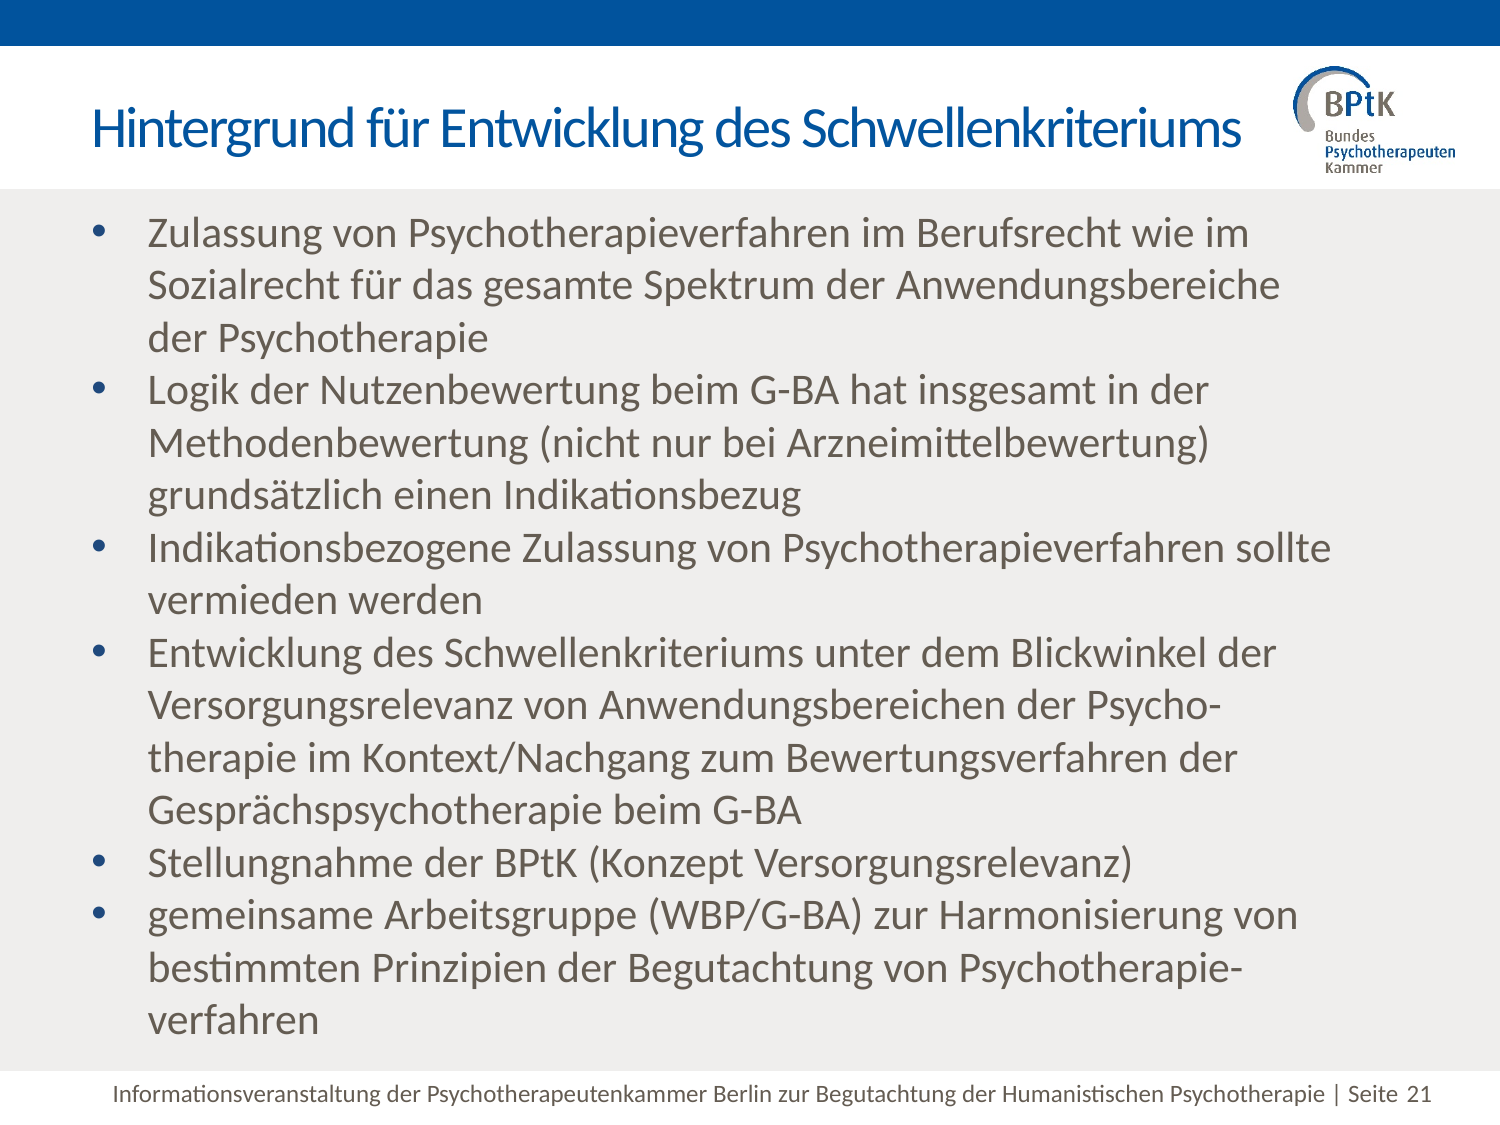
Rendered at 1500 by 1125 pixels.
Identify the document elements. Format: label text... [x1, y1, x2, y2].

picture [1293, 66, 1455, 173]
text_box Zulassung von Psychotherapieverfahren im Berufsrecht wie im Sozialrecht für das gesamte Spektrum der Anwendungsbereiche der Psychotherapie Logik der Nutzenbewertung beim G-BA hat insgesamt in der Methodenbewertung (nicht nur bei Arzneimittelbewertung) grundsätzlich einen Indikationsbezug Indikationsbezogene Zulassung von Psychotherapieverfahren sollte vermieden werden Entwicklung des Schwellenkriteriums unter dem Blickwinkel der Versorgungsrelevanz von Anwendungsbereichen der Psycho-therapie im Kontext/Nachgang zum Bewertungsverfahren der Gesprächspsychotherapie beim G-BA Stellungnahme der BPtK (Konzept Versorgungsrelevanz) gemeinsame Arbeitsgruppe (WBP/G-BA) zur Harmonisierung von bestimmten Prinzipien der Begutachtung von Psychotherapie-verfahren [76, 196, 1365, 1051]
title Hintergrund für Entwicklung des Schwellenkriteriums [76, 90, 1282, 196]
